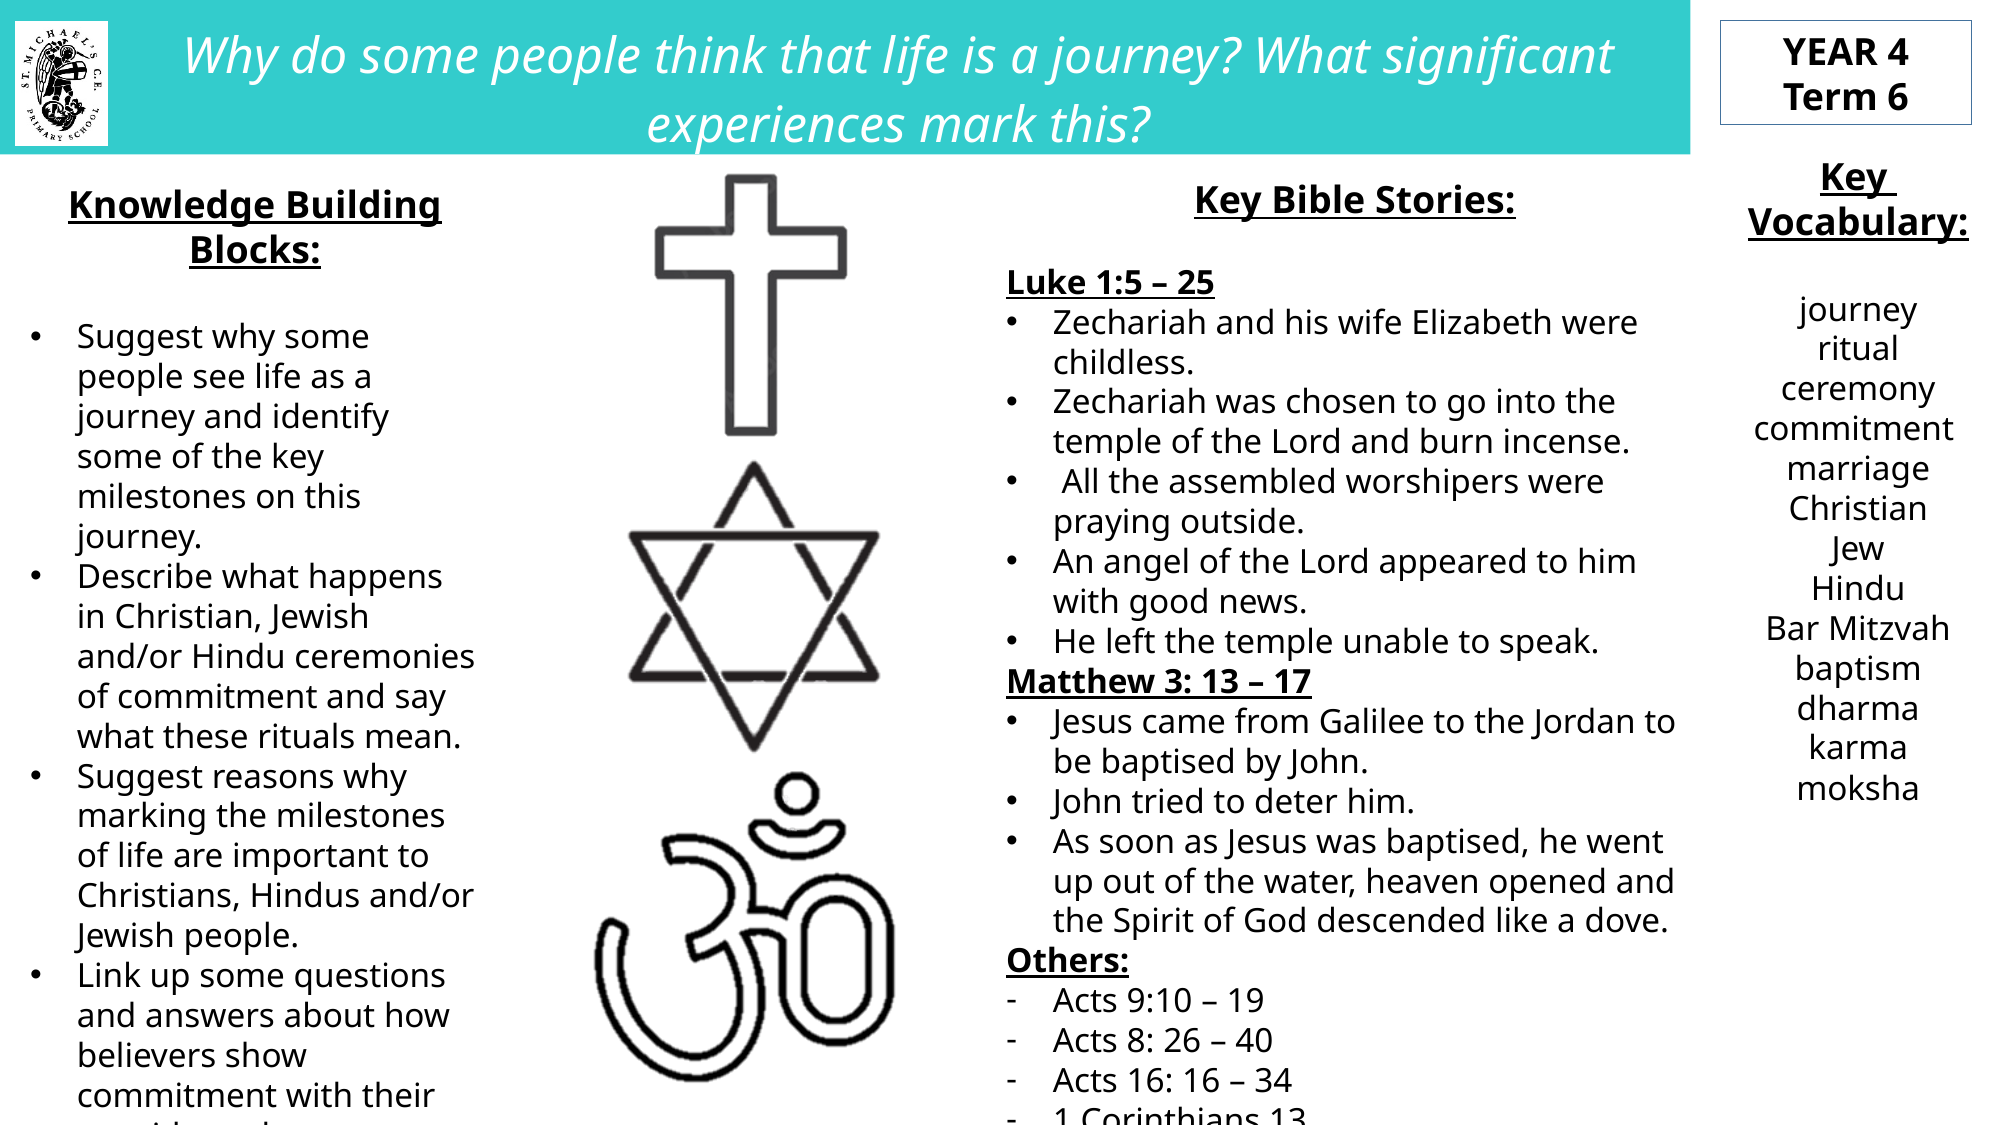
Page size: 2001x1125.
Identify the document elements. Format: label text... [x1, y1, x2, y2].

picture [586, 771, 914, 1091]
picture [15, 21, 108, 146]
text_box Why do some people think that life is a journey? What significant experiences mark this? [79, 7, 1719, 160]
picture [602, 457, 896, 755]
picture [654, 154, 850, 441]
text_box Key Vocabulary: journey ritual ceremony commitment marriage Christian Jew Hindu Bar Mitzvah baptism dharma karma moksha [1690, 145, 2000, 1125]
text_box [0, 0, 1691, 155]
text_box Key Bible Stories: Luke 1:5 – 25 Zechariah and his wife Elizabeth were childless. Zechariah was chosen to go into the temple of the Lord and burn incense. All the assembled worshipers were praying outside. An angel of the Lord appeared to him with good news. He left the temple unable to speak. Matthew 3: 13 – 17 Jesus came from Galilee to the Jordan to be baptised by John. John tried to deter him. As soon as Jesus was baptised, he went up out of the water, heaven opened and the Spirit of God descended like a dove. Others: Acts 9:10 – 19 Acts 8: 26 – 40 Acts 16: 16 – 34 1 Corinthians 13 [991, 168, 1719, 1125]
text_box YEAR 4 Term 6 [1720, 20, 1972, 125]
text_box Knowledge Building Blocks: Suggest why some people see life as a journey and identify some of the key milestones on this journey. Describe what happens in Christian, Jewish and/or Hindu ceremonies of commitment and say what these rituals mean. Suggest reasons why marking the milestones of life are important to Christians, Hindus and/or Jewish people. Link up some questions and answers about how believers show commitment with their own ideas about community, belonging and belief. [15, 173, 495, 1125]
